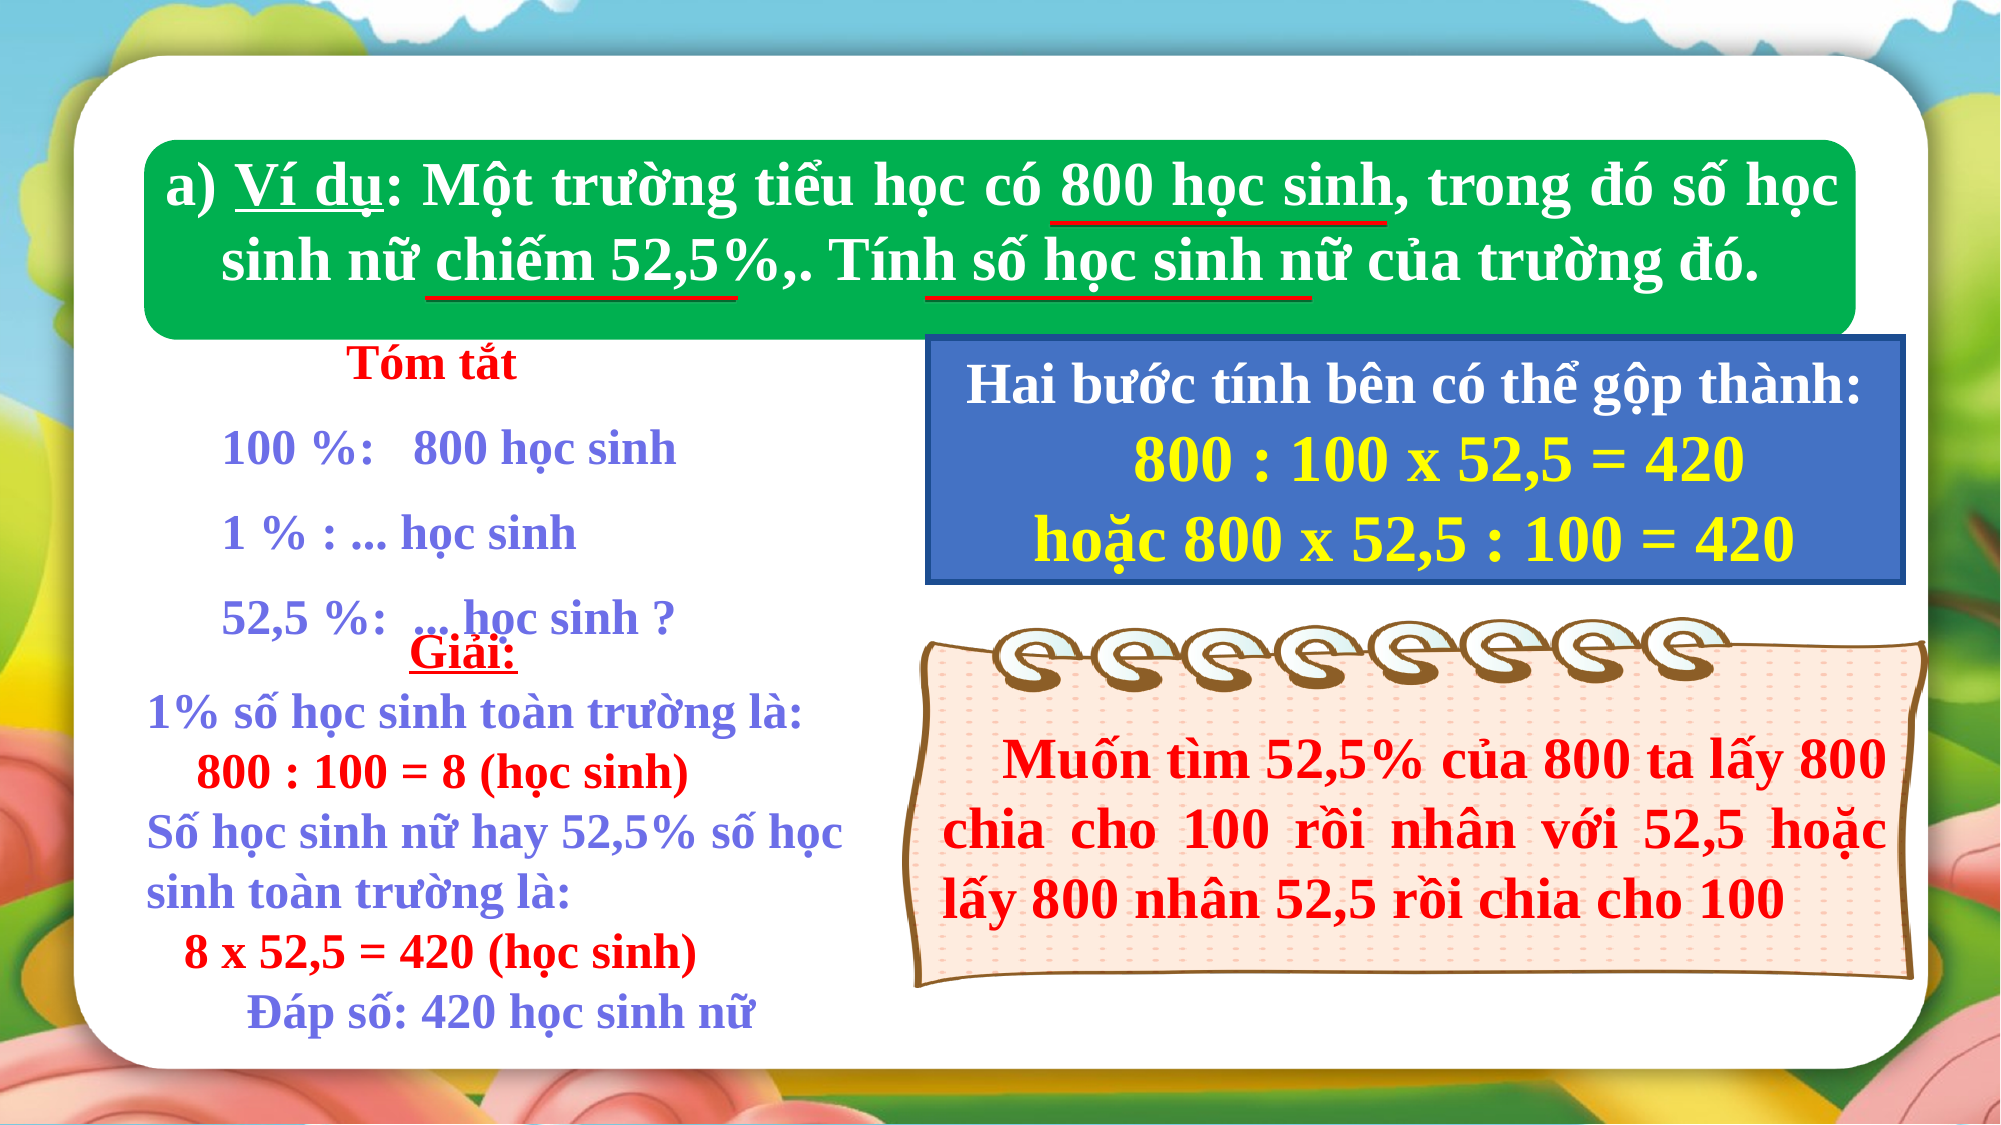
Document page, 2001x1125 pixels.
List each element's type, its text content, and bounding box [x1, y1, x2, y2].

text_box a) Ví dụ: Một trường tiểu học có 800 học sinh, trong đó số học sinh nữ chiếm 52,5%,. Tính số học sinh nữ của trường đó. [150, 135, 1856, 411]
text_box Tóm tắt 100 %: 800 học sinh 1 % : ... học sinh 52,5 %: ... học sinh ? [206, 322, 832, 652]
text_box Hai bước tính bên có thể gộp thành: 800 : 100 x 52,5 = 420 hoặc 800 x 52,5 : 100 = 420 [927, 337, 1904, 583]
text_box Giải: 1% số học sinh toàn trường là: 800 : 100 = 8 (học sinh) Số học sinh nữ hay 52,5% số học sinh toàn trường là: 8 x 52,5 = 420 (học sinh) Đáp số: 420 học sinh nữ [131, 610, 869, 1046]
picture [0, 0, 2001, 1125]
text_box [143, 152, 150, 328]
